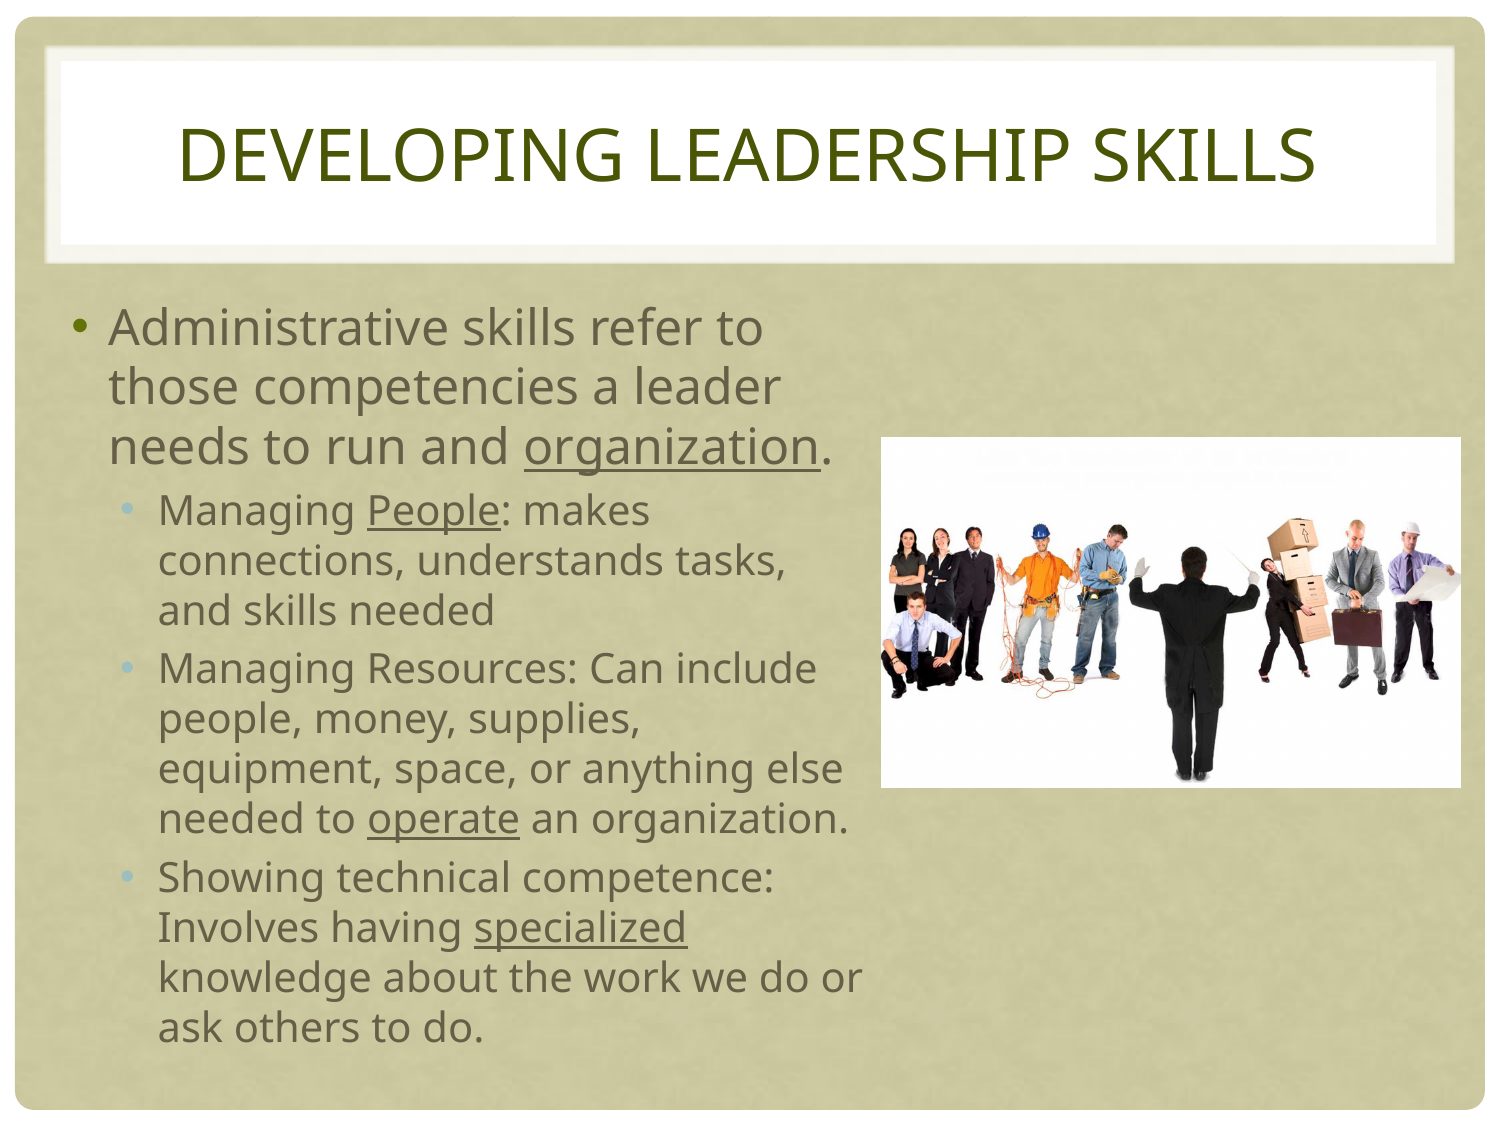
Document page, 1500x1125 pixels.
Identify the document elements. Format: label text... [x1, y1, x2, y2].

title Developing leadership Skills [69, 66, 1425, 238]
picture [881, 437, 1461, 788]
list Administrative skills refer to those competencies a leader needs to run and organization. Managing People: makes connections, understands tasks, and skills needed Managing Resources: Can include people, money, supplies, equipment, space, or anything else needed to operate an organization. Showing technical competence: Involves having specialized knowledge about the work we do or ask others to do. [37, 287, 888, 1100]
